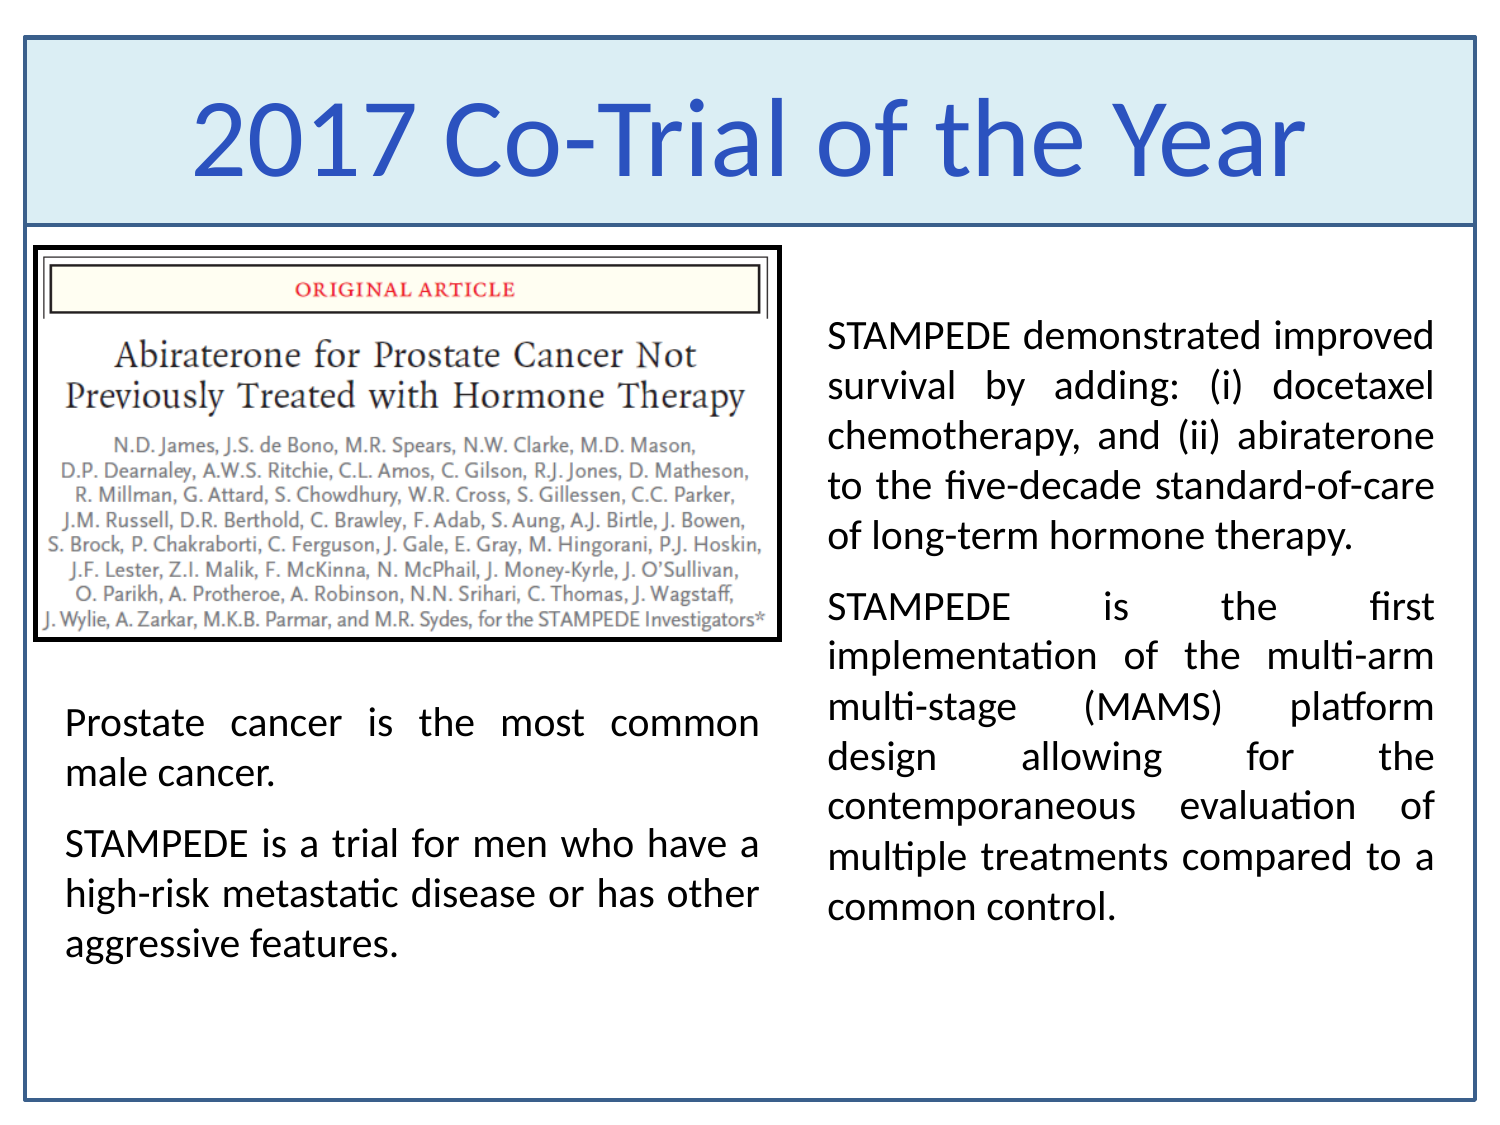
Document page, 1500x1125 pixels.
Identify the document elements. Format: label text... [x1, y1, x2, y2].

text_box [23, 227, 1477, 1102]
text_box STAMPEDE demonstrated improved survival by adding: (i) docetaxel chemotherapy, and (ii) abiraterone to the five-decade standard-of-care of long-term hormone therapy. STAMPEDE is the first implementation of the multi-arm multi-stage (MAMS) platform design allowing for the contemporaneous evaluation of multiple treatments compared to a common control. [812, 299, 1450, 1007]
picture [37, 249, 778, 638]
text_box [62, 212, 1450, 325]
title 2017 Co-Trial of the Year [24, 37, 1475, 225]
text_box Prostate cancer is the most common male cancer. STAMPEDE is a trial for men who have a high-risk metastatic disease or has other aggressive features. [50, 687, 775, 1044]
text_box [199, 174, 1313, 212]
